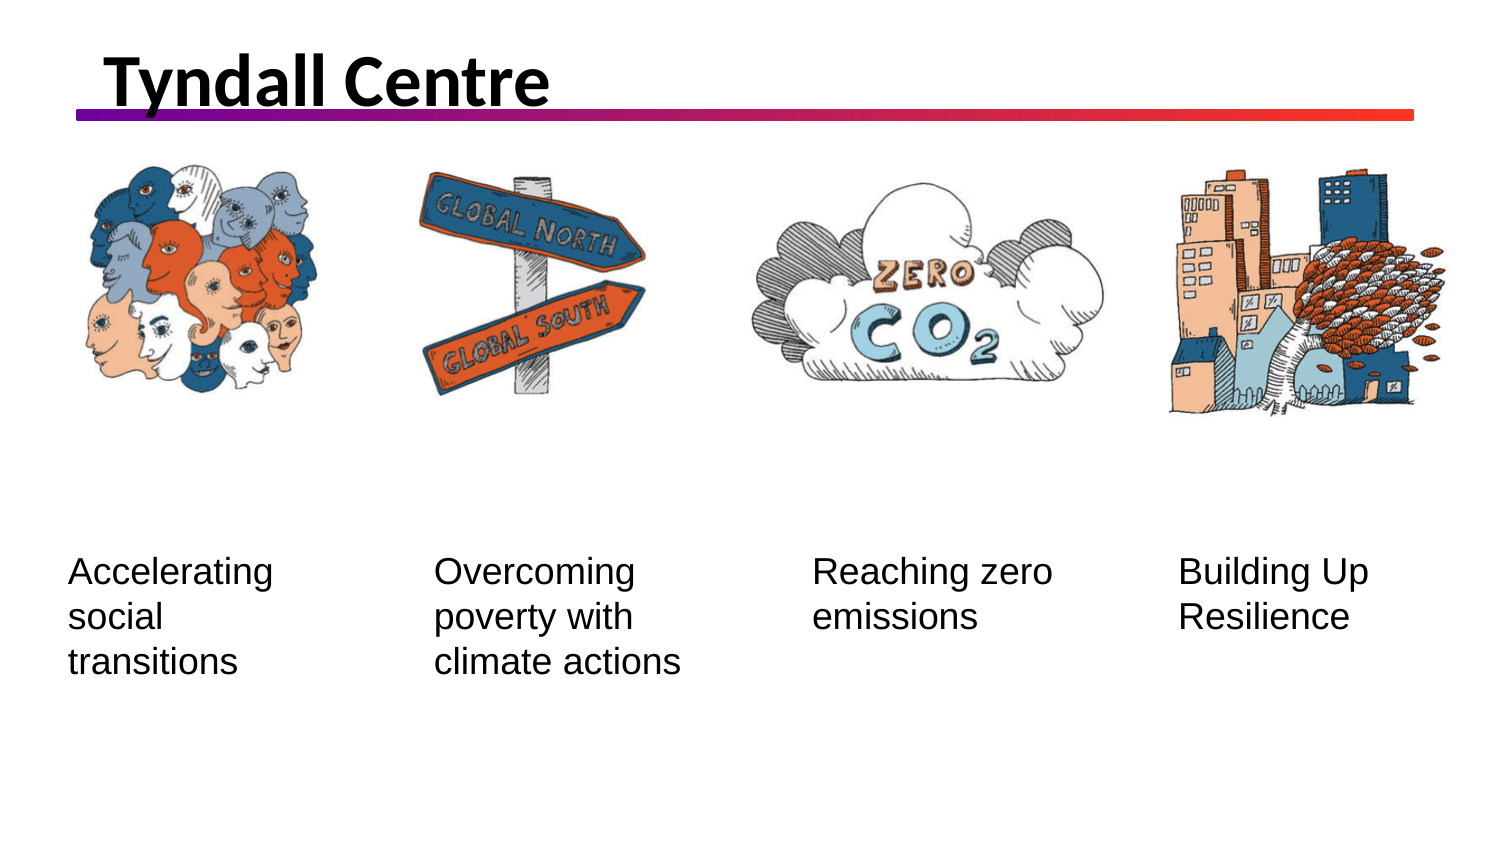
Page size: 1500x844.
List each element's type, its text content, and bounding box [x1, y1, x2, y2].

picture [64, 161, 325, 400]
text_box Accelerating social transitions [53, 539, 337, 690]
text_box Reaching zero emissions [797, 539, 1081, 645]
picture [383, 149, 671, 412]
title Tyndall Centre [88, 6, 1389, 148]
picture [1163, 149, 1459, 428]
picture [737, 161, 1112, 411]
text_box Building Up Resilience [1163, 539, 1447, 645]
text_box Overcoming poverty with climate actions [419, 539, 703, 690]
